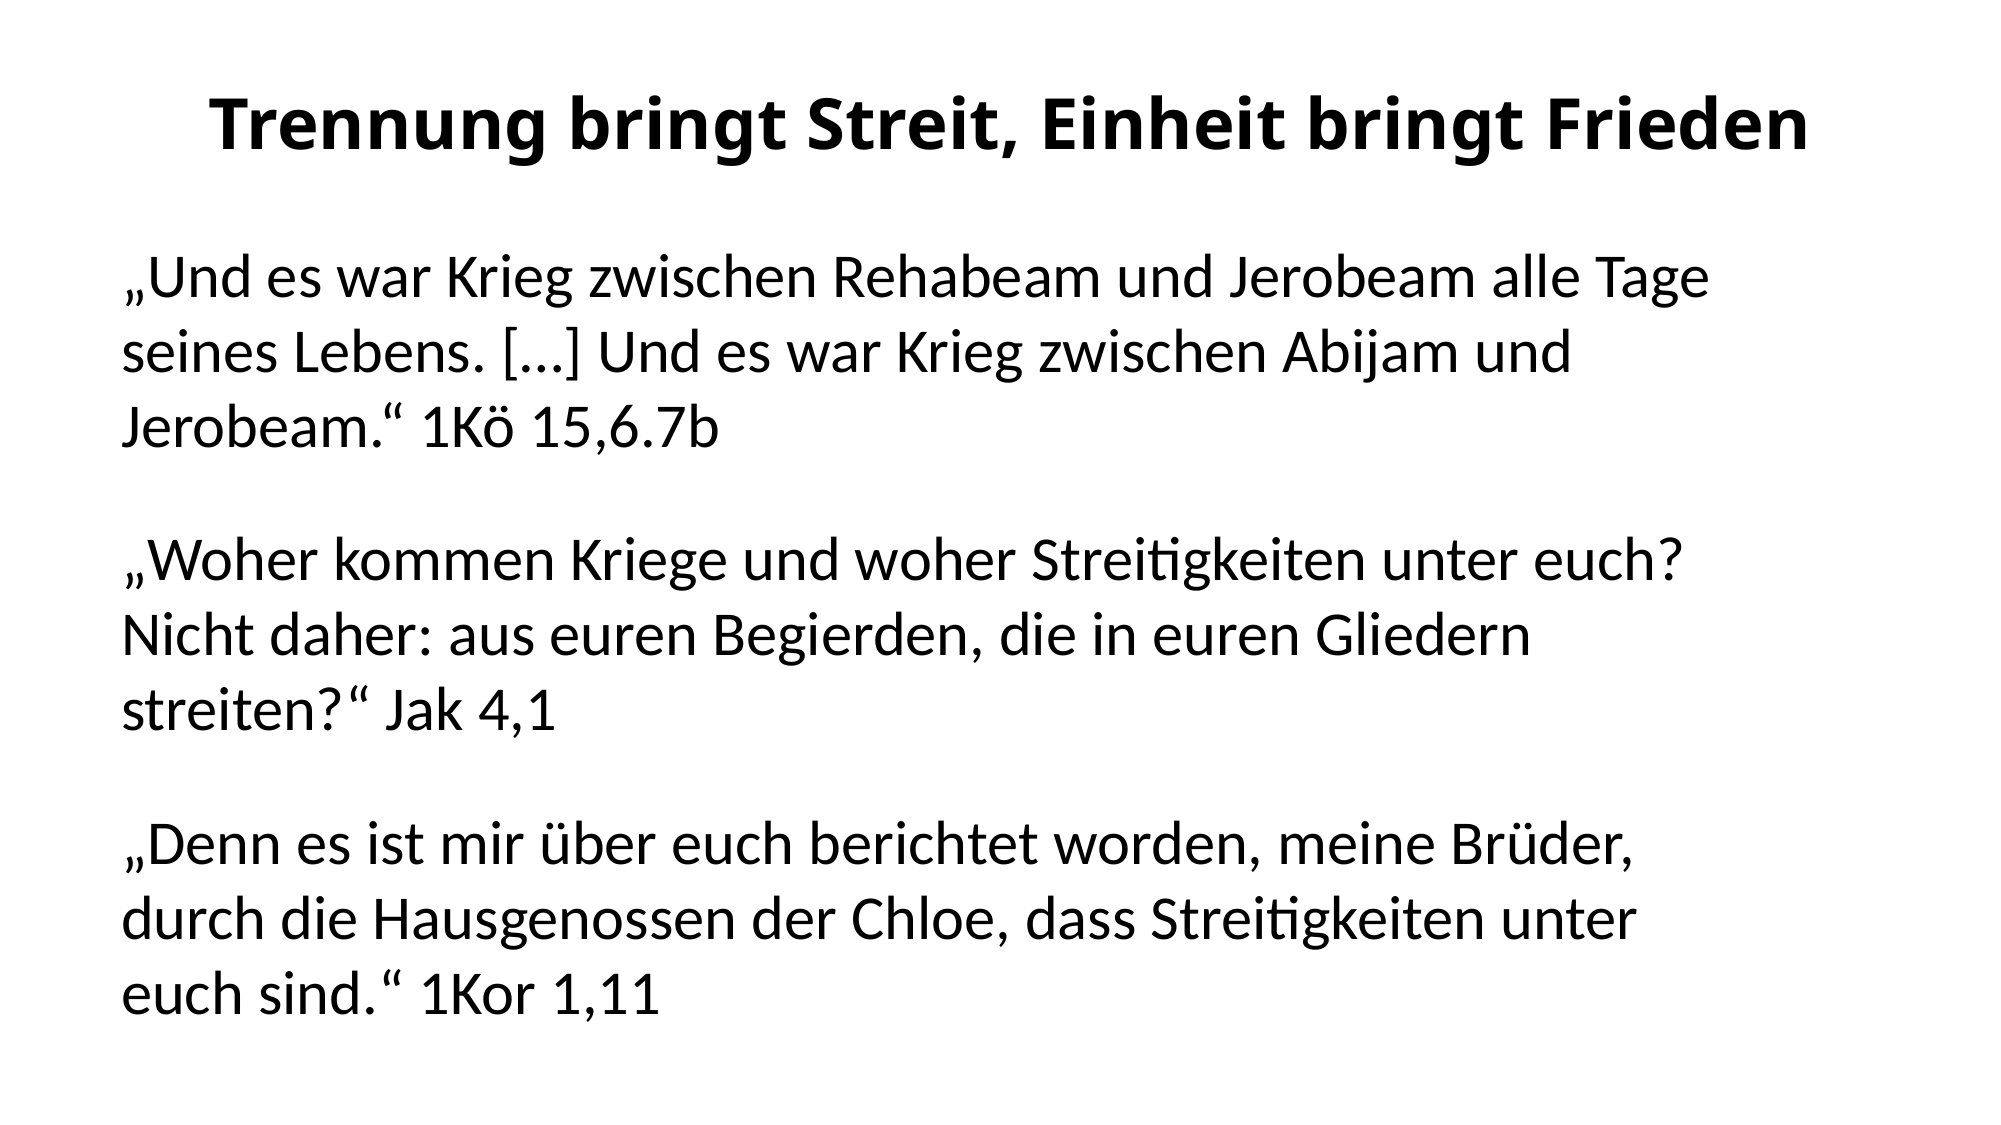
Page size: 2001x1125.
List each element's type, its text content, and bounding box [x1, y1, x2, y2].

text_box Trennung bringt Streit, Einheit bringt Frieden [48, 59, 1974, 194]
text_box „Und es war Krieg zwischen Rehabeam und Jerobeam alle Tage seines Lebens. […] Und es war Krieg zwischen Abijam und Jerobeam.“ 1Kö 15,6.7b [106, 227, 1851, 467]
text_box „Woher kommen Kriege und woher Streitigkeiten unter euch? Nicht daher: aus euren Begierden, die in euren Gliedern streiten?“ Jak 4,1 [106, 511, 1705, 751]
text_box „Denn es ist mir über euch berichtet worden, meine Brüder, durch die Hausgenossen der Chloe, dass Streitigkeiten unter euch sind.“ 1Kor 1,11 [106, 794, 1760, 1035]
